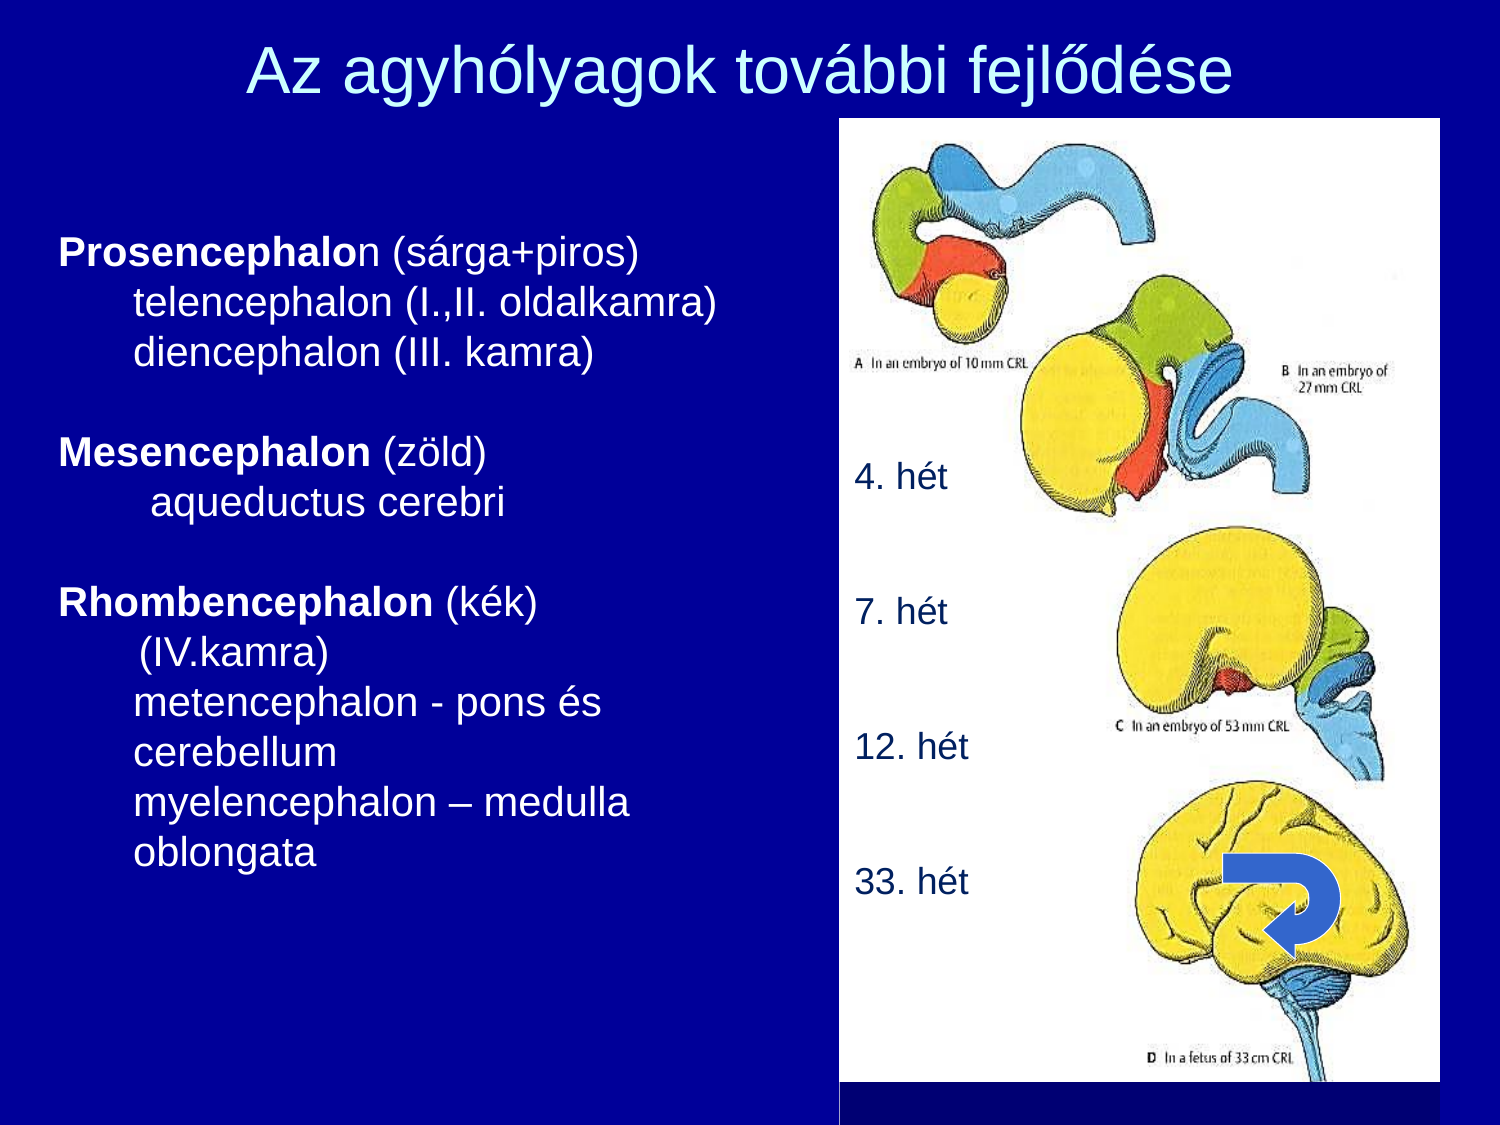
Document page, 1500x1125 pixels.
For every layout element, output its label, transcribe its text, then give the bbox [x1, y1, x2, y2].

picture [839, 118, 1440, 1125]
title Az agyhólyagok további fejlődése [75, 19, 1425, 149]
text_box Prosencephalon (sárga+piros) telencephalon (I.,II. oldalkamra) diencephalon (III. kamra) Mesencephalon (zöld) aqueductus cerebri Rhombencephalon (kék) (IV.kamra) metencephalon - pons és cerebellum myelencephalon – medulla oblongata [43, 217, 765, 983]
